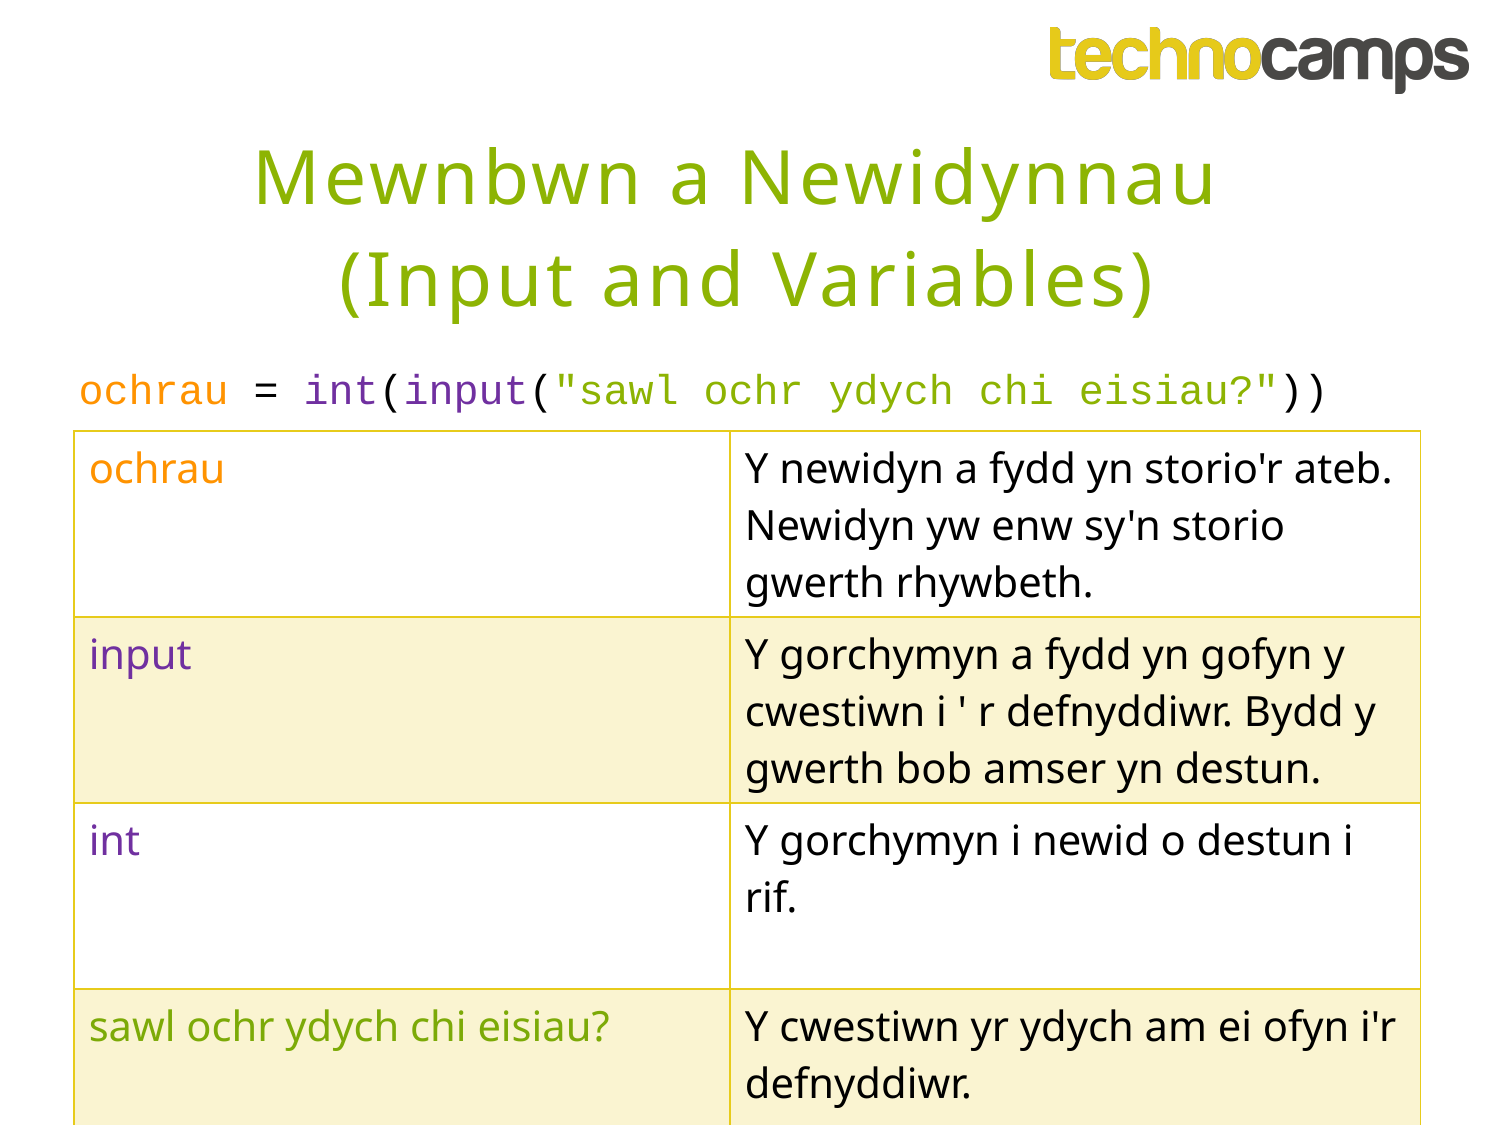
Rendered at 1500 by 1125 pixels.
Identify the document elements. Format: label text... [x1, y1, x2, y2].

table_cell input [75, 618, 729, 802]
table_header Y newidyn a fydd yn storio'r ateb. Newidyn yw enw sy'n storio gwerth rhywbeth. [731, 432, 1420, 616]
table_cell Y gorchymyn i newid o destun i rif. [731, 804, 1420, 988]
table_cell Y cwestiwn yr ydych am ei ofyn i'r defnyddiwr. [731, 990, 1420, 1125]
table_cell int [75, 804, 729, 988]
list Mewnbwn a Newidynnau (Input and Variables) [24, 132, 1470, 339]
list ochrau = int(input("sawl ochr ydych chi eisiau?")) [63, 360, 1431, 1103]
table_cell sawl ochr ydych chi eisiau? [75, 990, 729, 1125]
picture [1050, 27, 1469, 94]
table_cell Y gorchymyn a fydd yn gofyn y cwestiwn i ' r defnyddiwr. Bydd y gwerth bob amser yn destun. [731, 618, 1420, 802]
table_header ochrau [75, 432, 729, 616]
